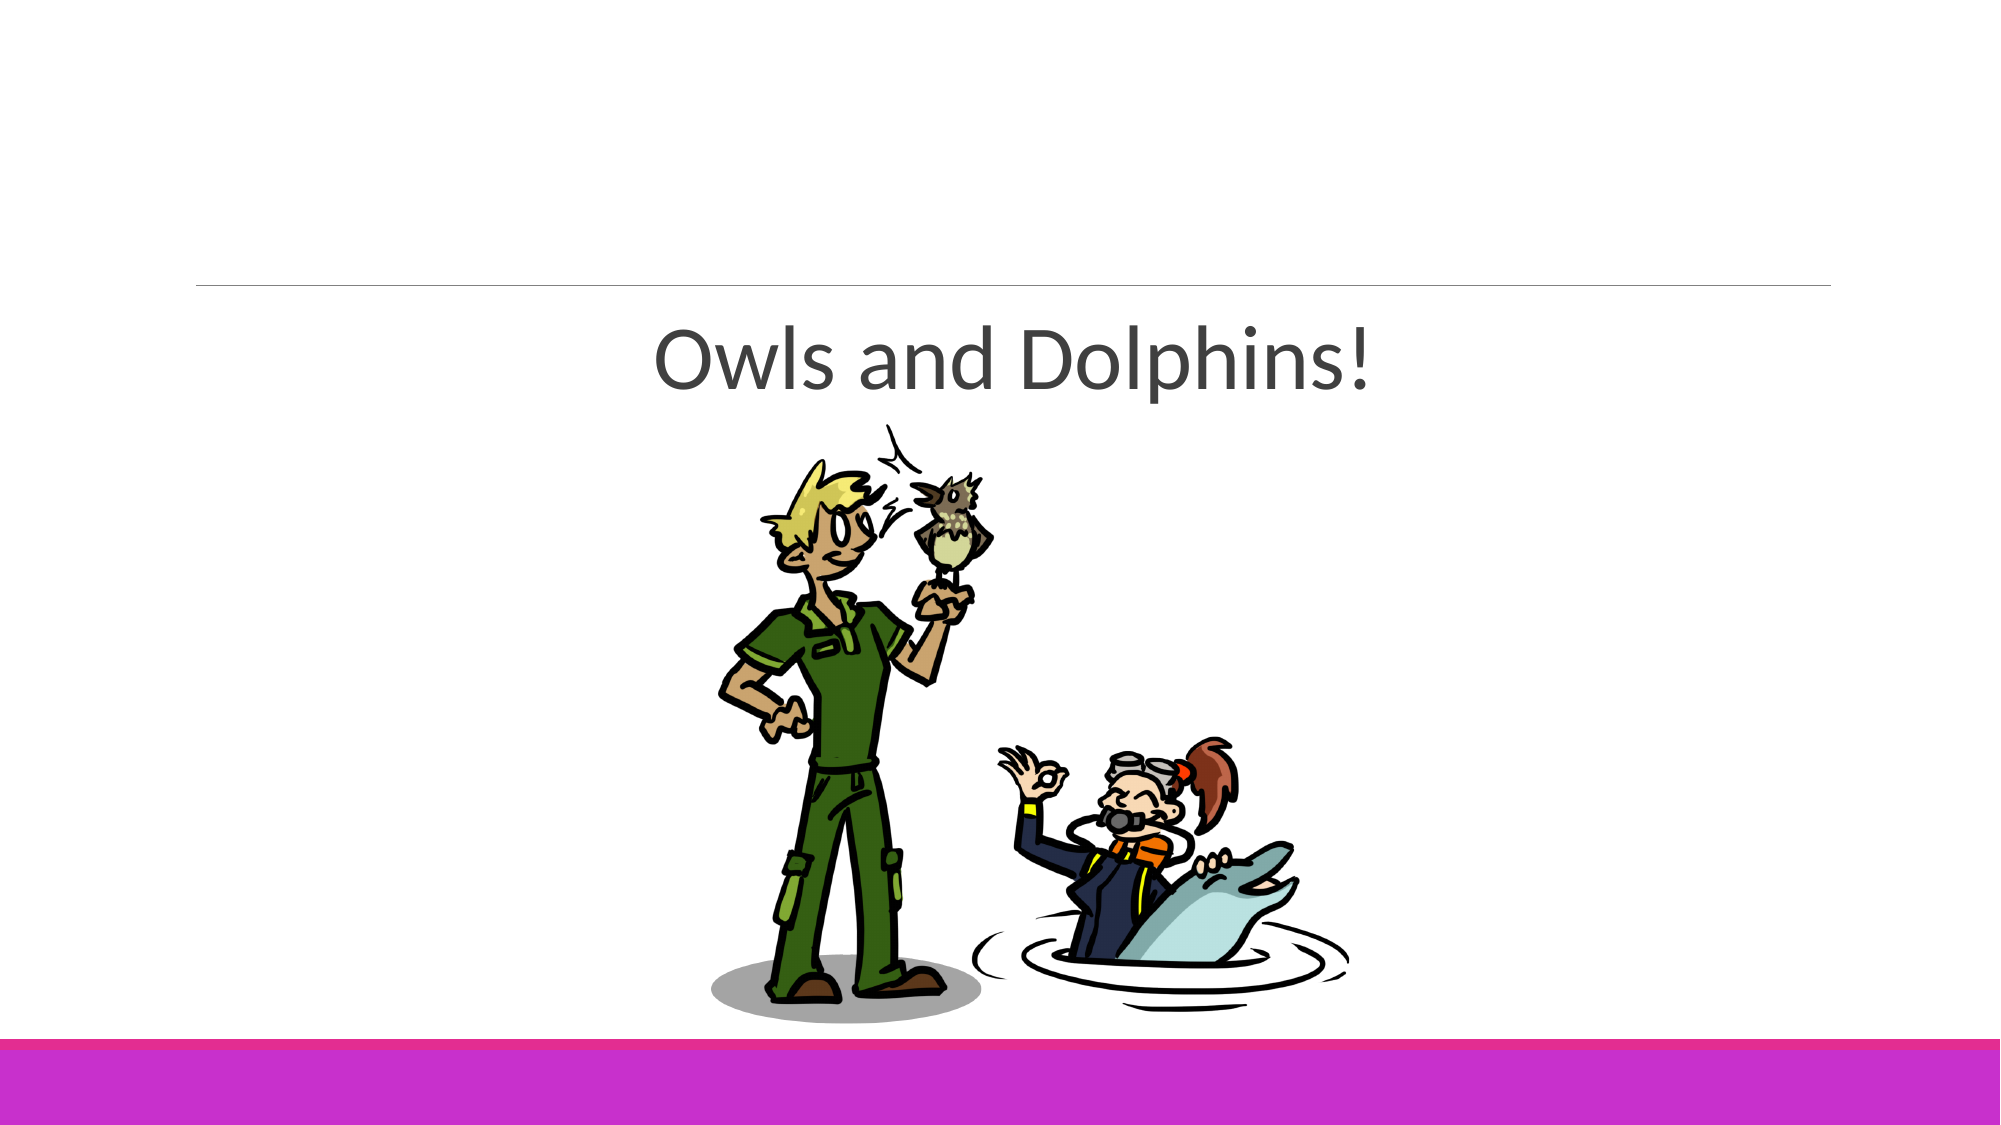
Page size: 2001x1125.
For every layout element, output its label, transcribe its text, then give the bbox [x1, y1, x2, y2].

picture [669, 367, 1413, 1078]
list Owls and Dolphins! [180, 302, 1830, 963]
